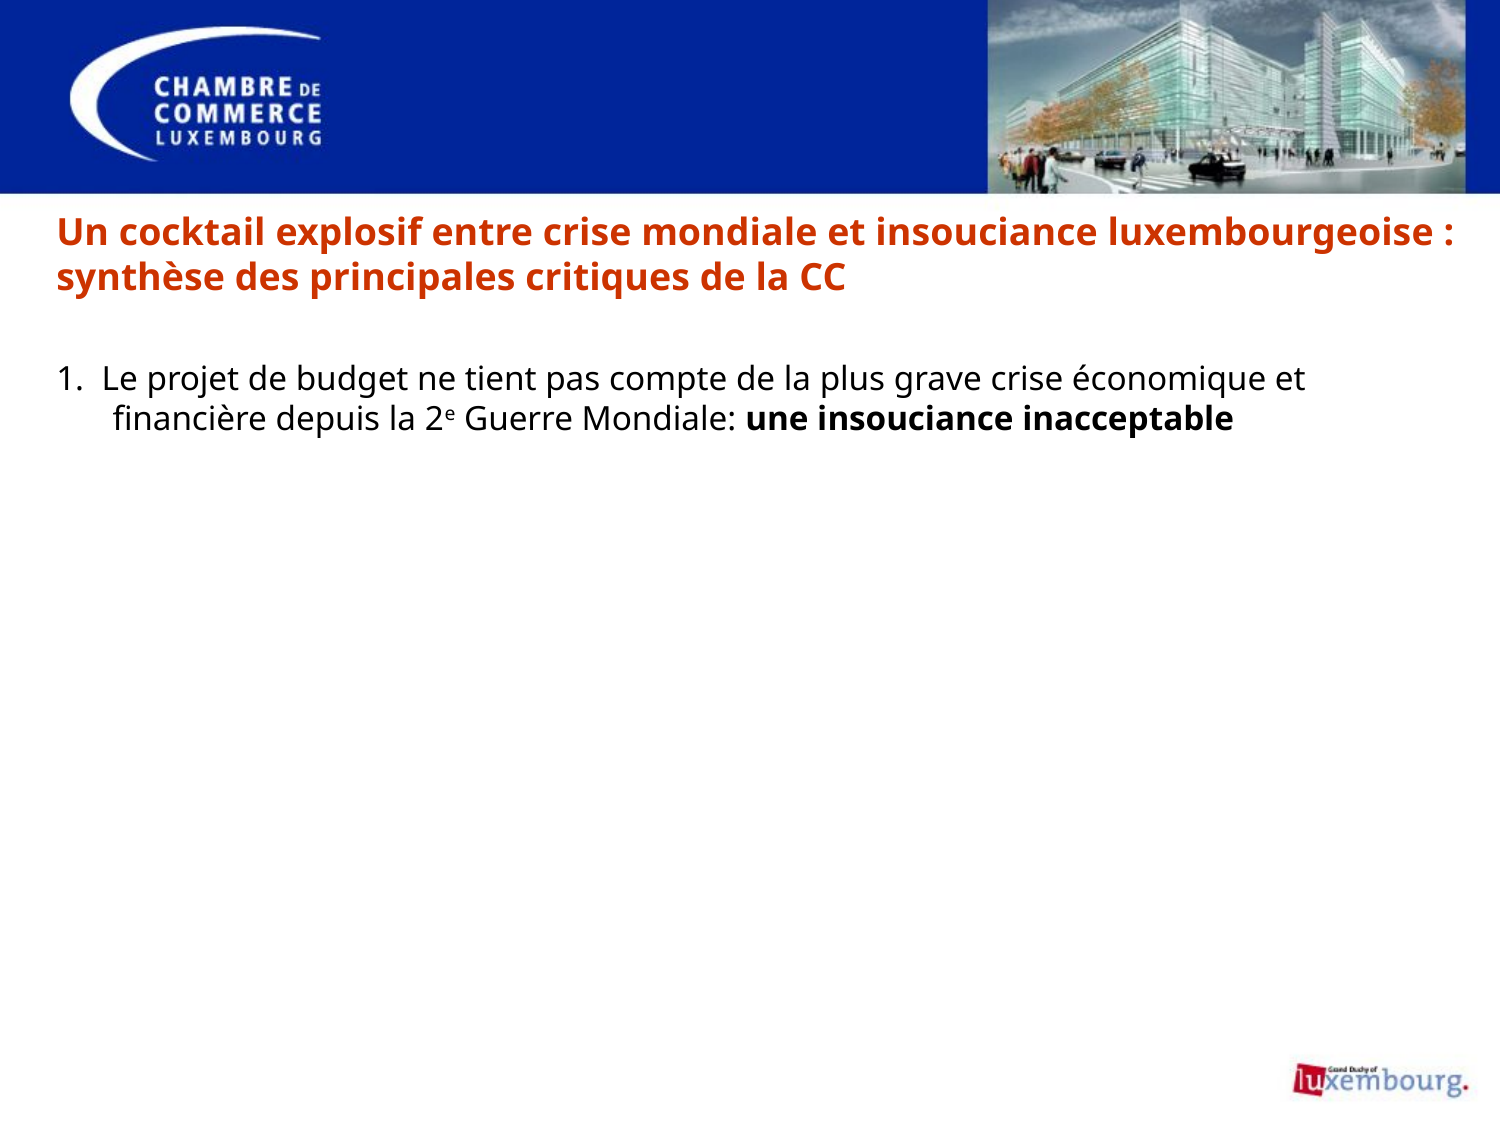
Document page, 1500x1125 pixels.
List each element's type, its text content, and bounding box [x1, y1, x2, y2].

list 1. Le projet de budget ne tient pas compte de la plus grave crise économique et financière depuis la 2e Guerre Mondiale: une insouciance inacceptable [41, 349, 1459, 1125]
title Un cocktail explosif entre crise mondiale et insouciance luxembourgeoise : synthèse des principales critiques de la CC [41, 184, 1500, 323]
picture [0, 0, 1500, 1125]
